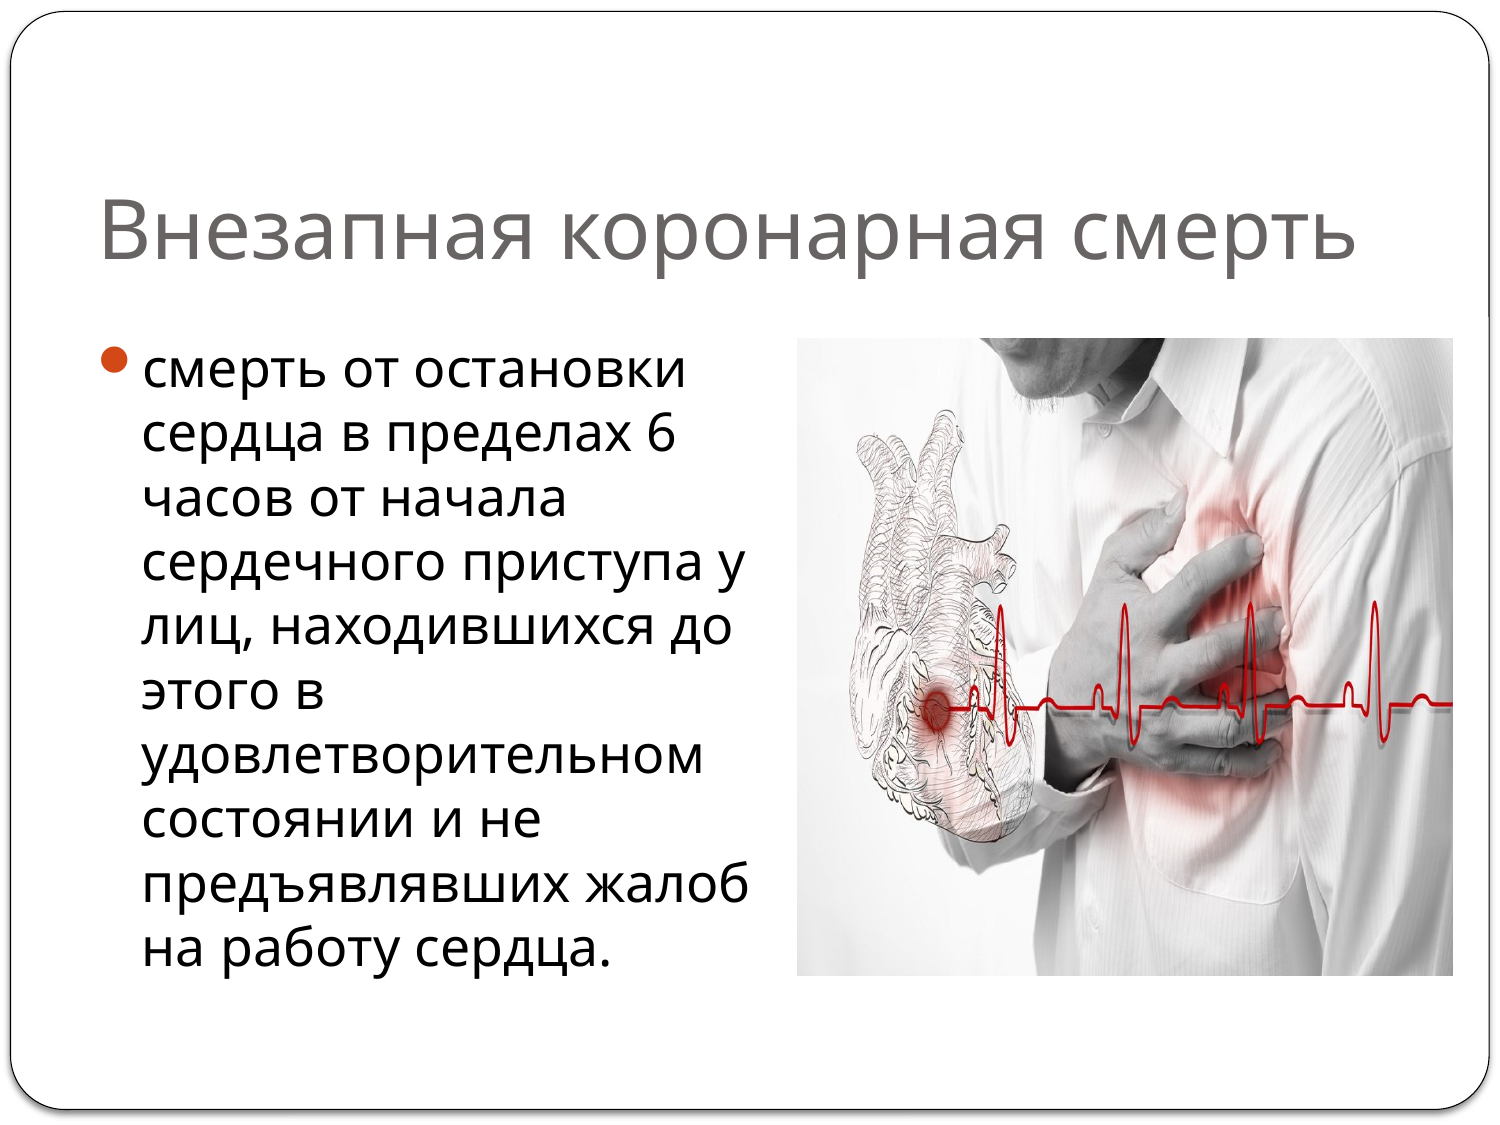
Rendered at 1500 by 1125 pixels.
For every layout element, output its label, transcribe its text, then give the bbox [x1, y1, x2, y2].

title Внезапная коронарная смерть [82, 66, 1425, 291]
picture [796, 337, 1453, 977]
list смерть от остановки сердца в пределах 6 часов от начала сердечного приступа у лиц, находившихся до этого в удовлетворительном состоянии и не предъявлявших жалоб на работу сердца. [82, 326, 798, 988]
